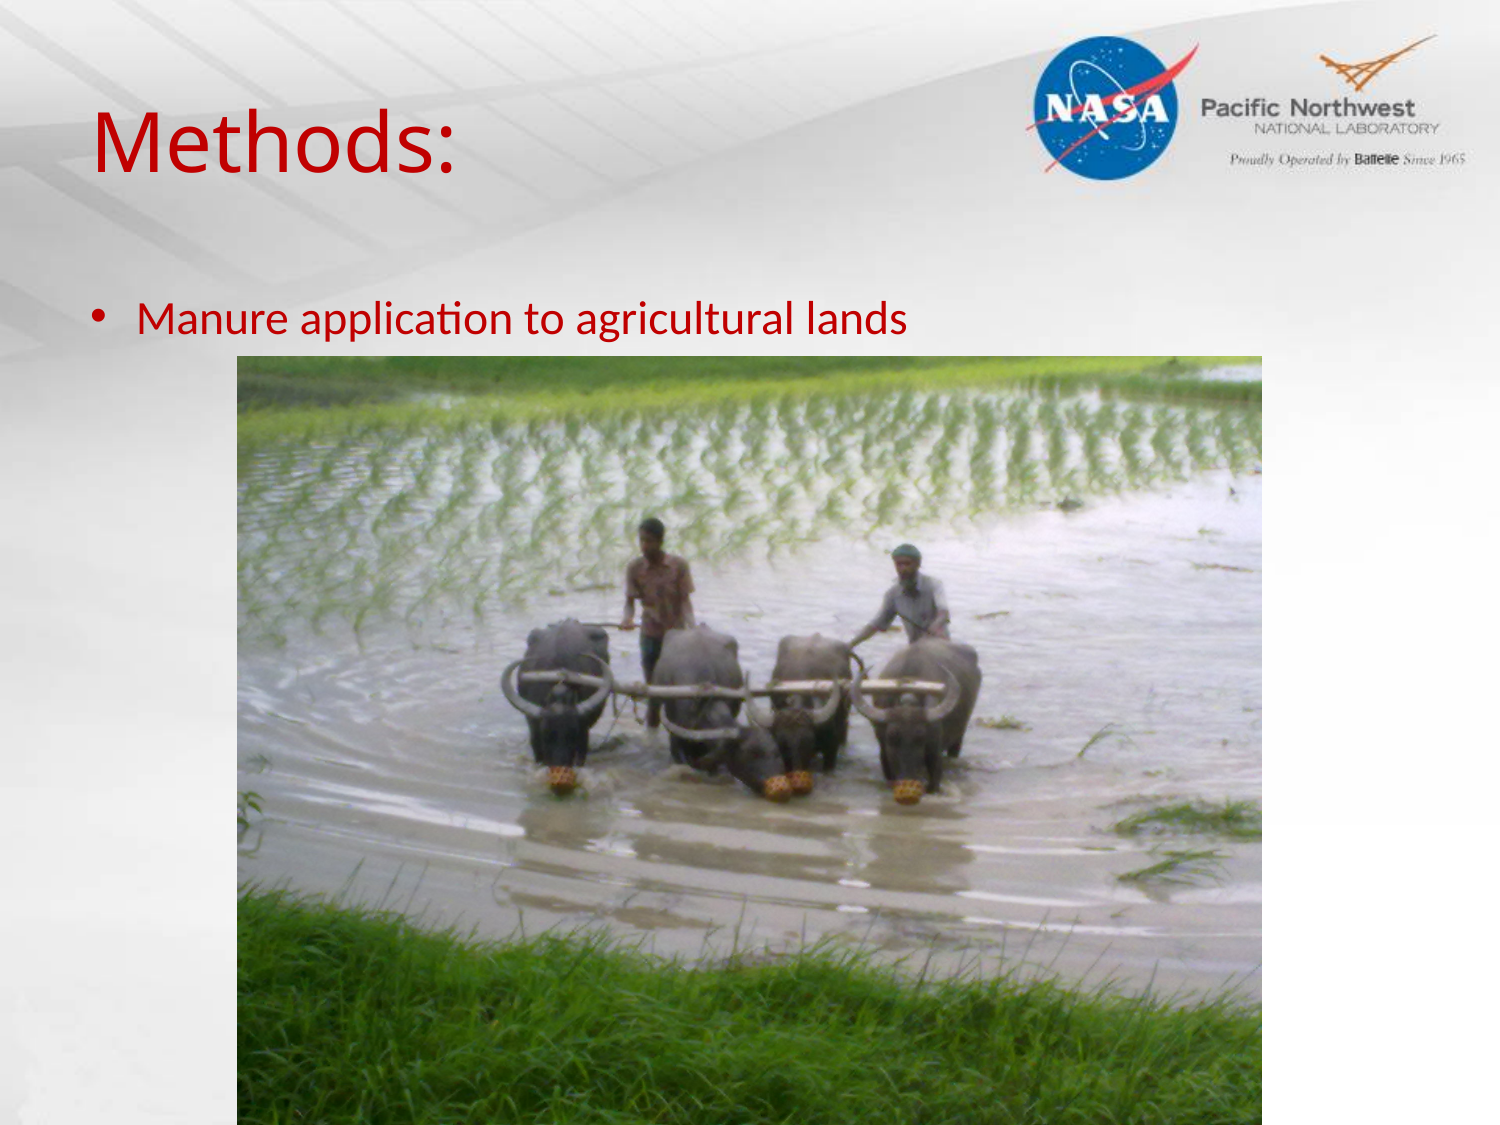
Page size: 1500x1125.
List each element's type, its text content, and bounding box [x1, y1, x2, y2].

title Methods: [75, 45, 1425, 212]
picture [0, 0, 1500, 1125]
list Manure application to agricultural lands [75, 212, 1425, 1038]
